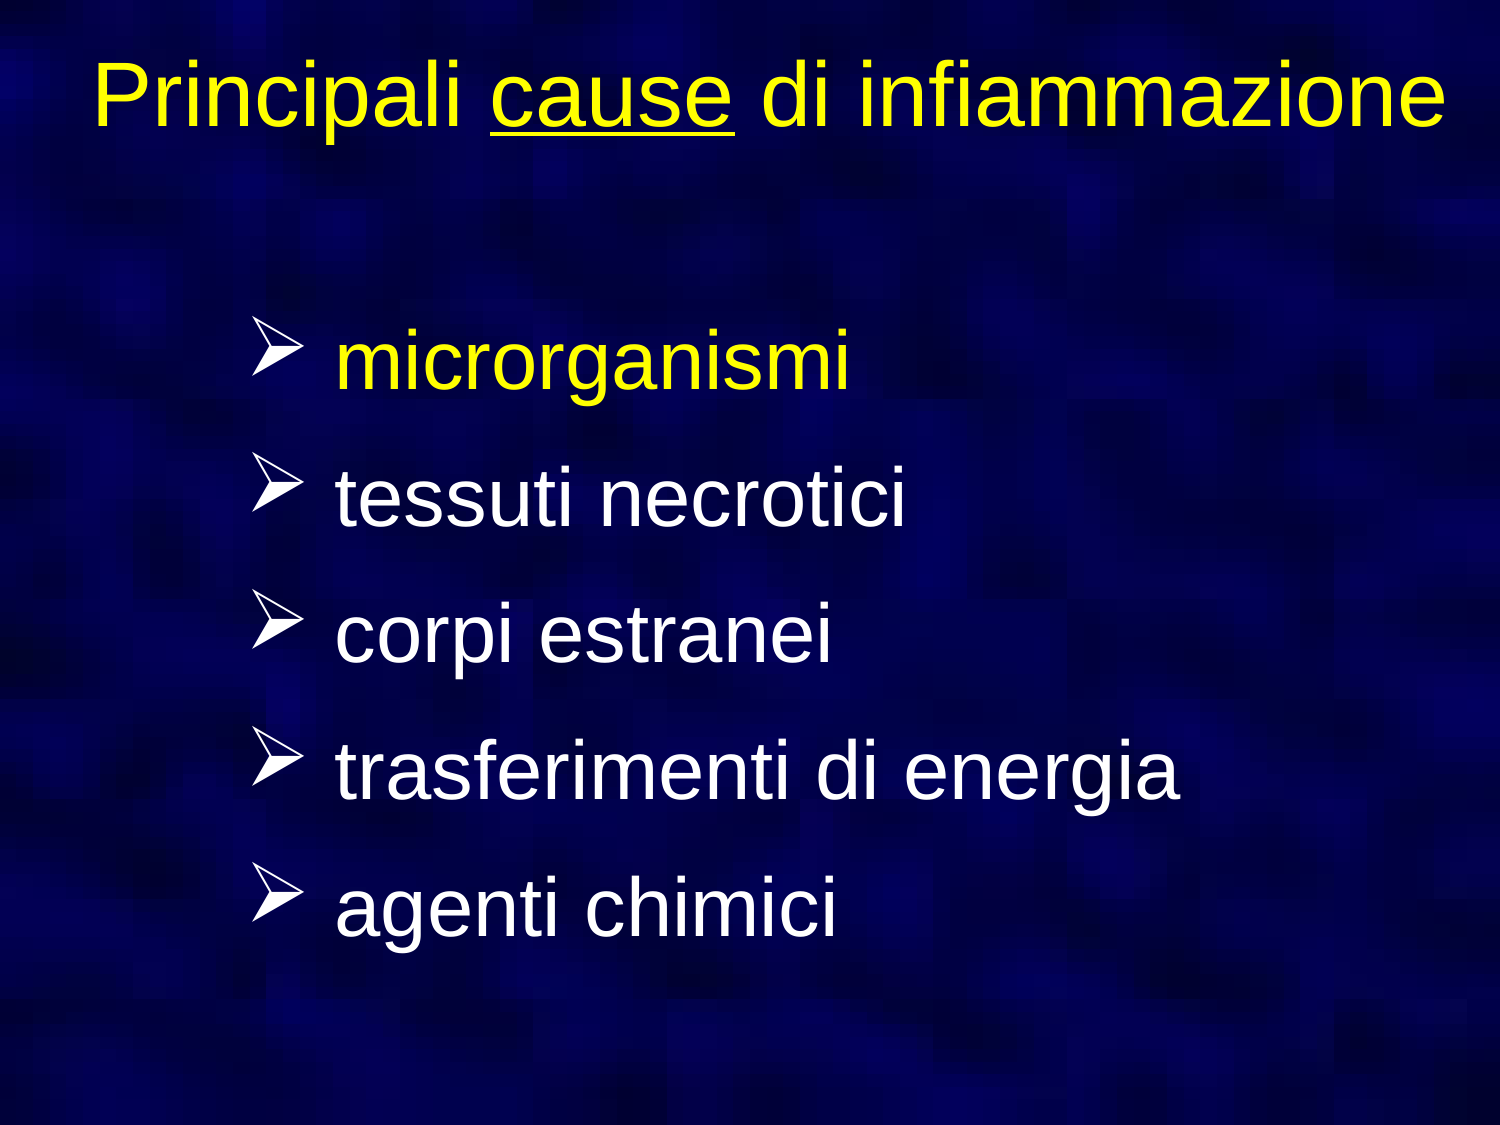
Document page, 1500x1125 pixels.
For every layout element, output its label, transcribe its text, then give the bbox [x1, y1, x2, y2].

picture [0, 0, 1500, 1125]
title Principali cause di infiammazione [41, 19, 1500, 161]
list microrganismi tessuti necrotici corpi estranei trasferimenti di energia agenti chimici [230, 278, 1247, 988]
